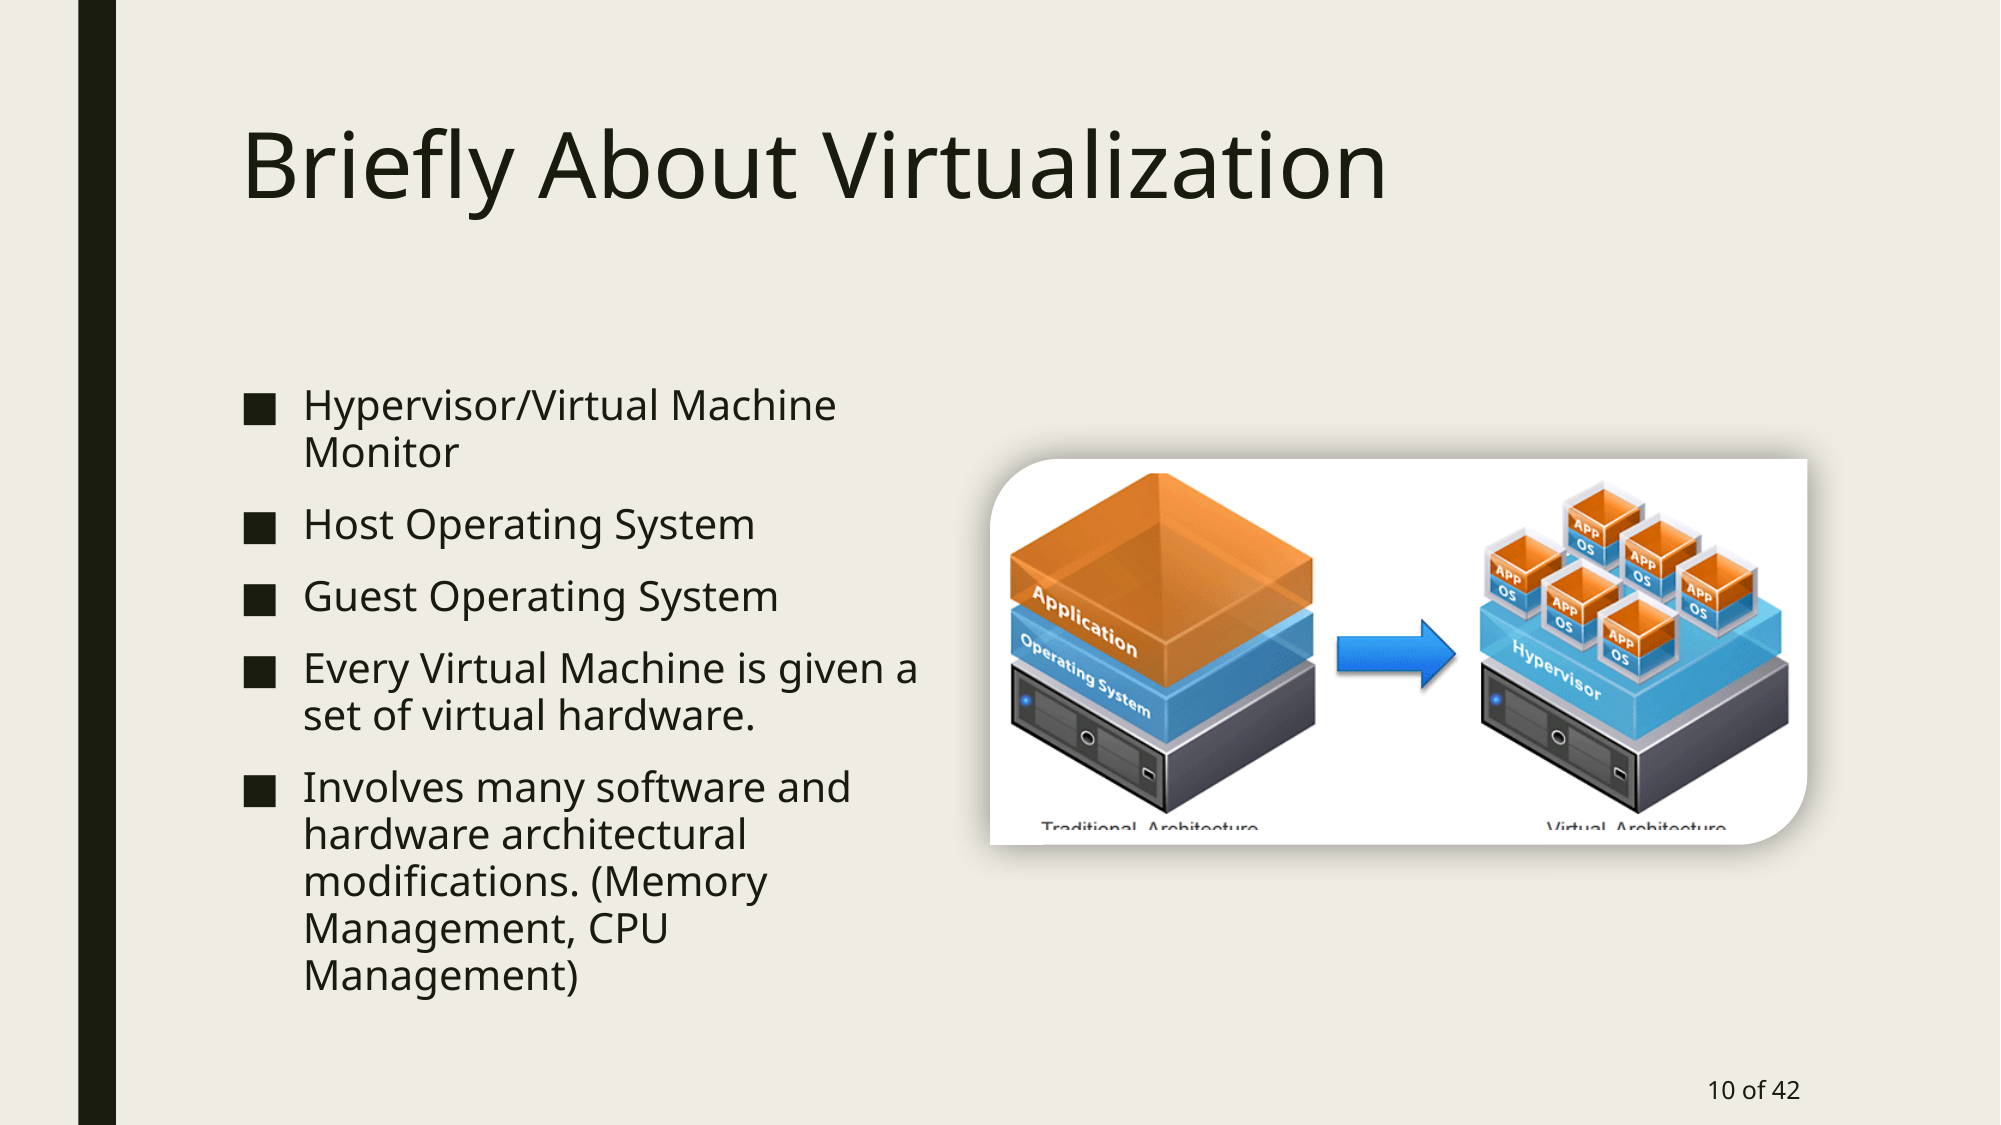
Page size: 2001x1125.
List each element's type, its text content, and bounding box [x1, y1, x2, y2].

slide_number 10 of 42 [1553, 1058, 1816, 1125]
title Briefly About Virtualization [225, 112, 1800, 357]
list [997, 466, 1800, 838]
list Hypervisor/Virtual Machine Monitor Host Operating System Guest Operating System Every Virtual Machine is given a set of virtual hardware. Involves many software and hardware architectural modifications. (Memory Management, CPU Management) [225, 375, 955, 963]
